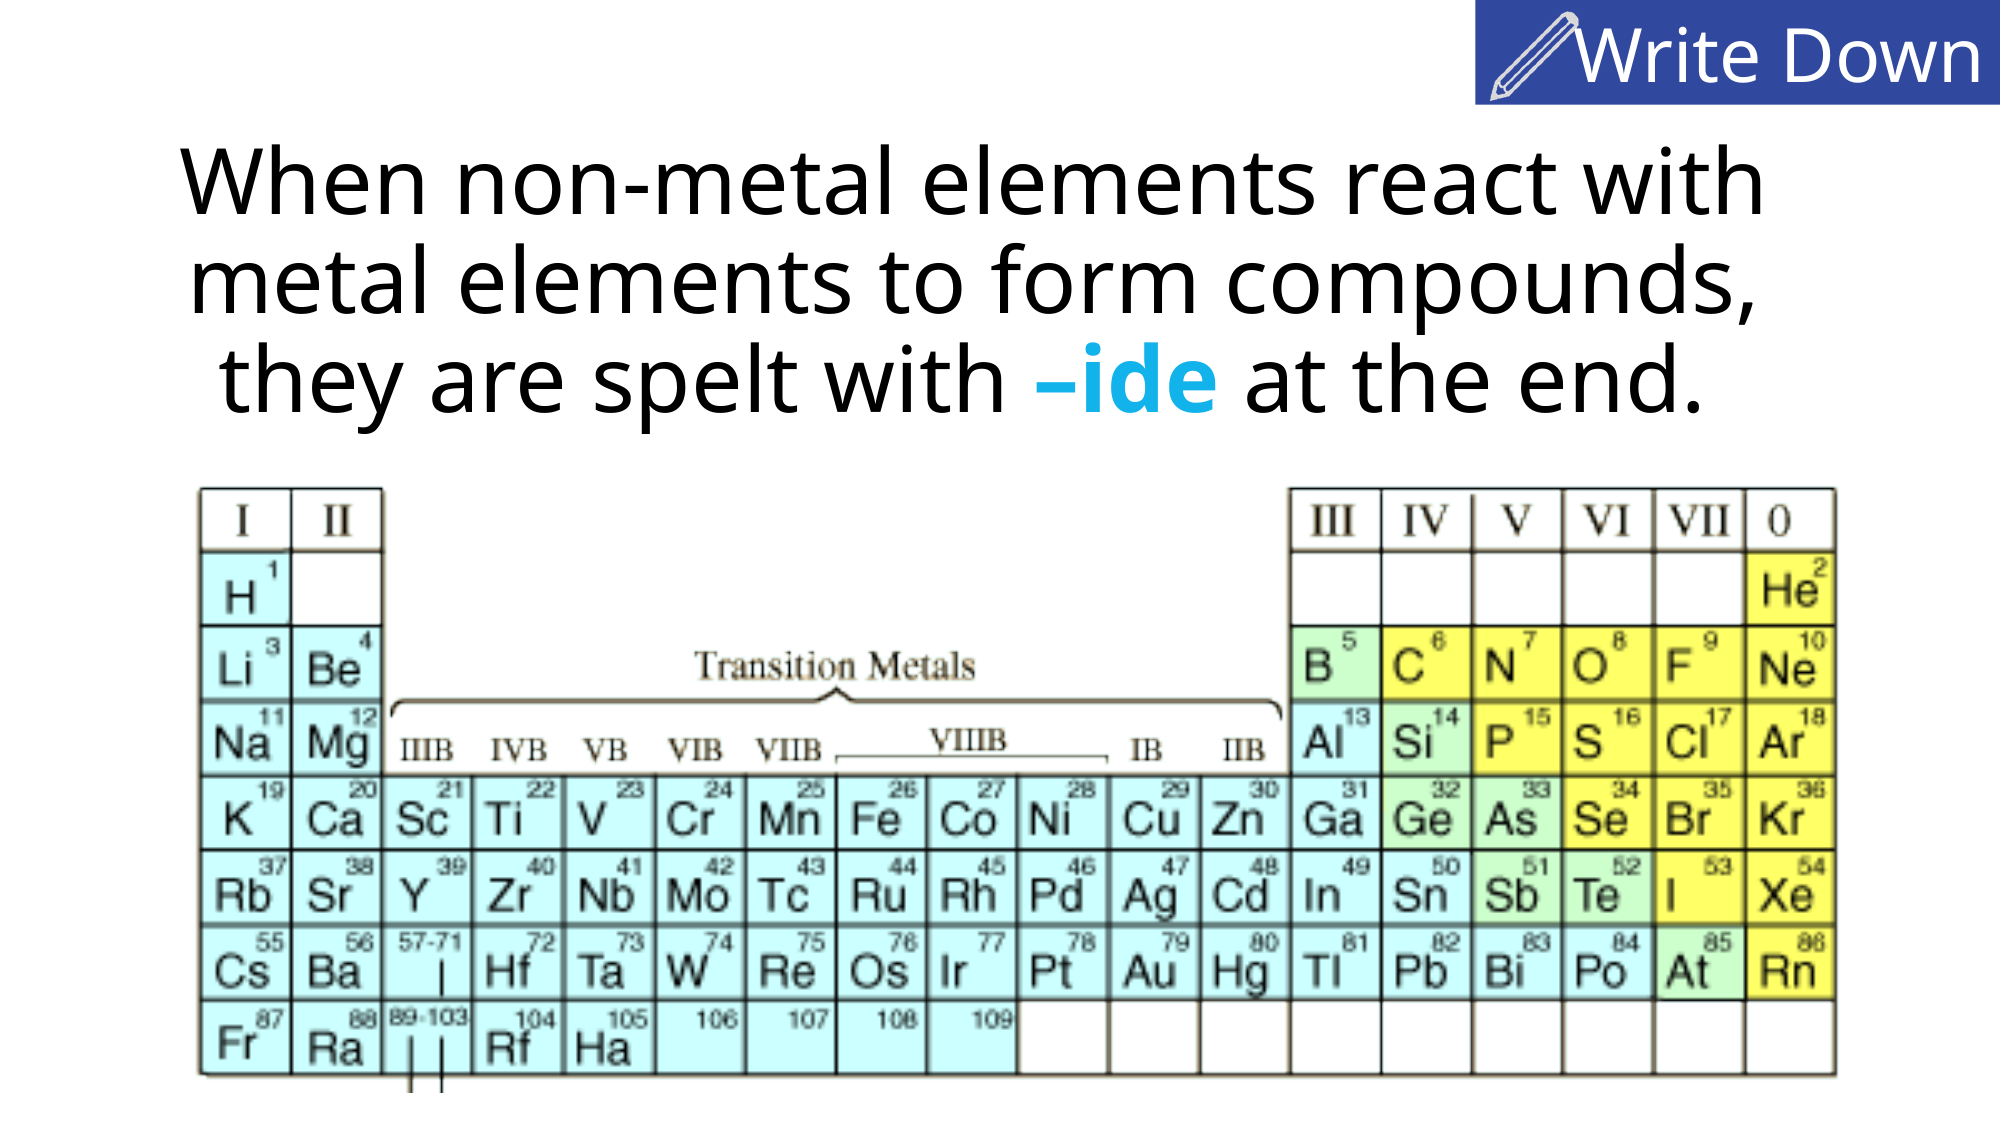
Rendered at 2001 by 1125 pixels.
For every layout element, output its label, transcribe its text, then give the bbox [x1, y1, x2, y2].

list When non-metal elements react with metal elements to form compounds, they are spelt with –ide at the end. [69, 127, 1879, 785]
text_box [1475, 0, 2000, 106]
picture [167, 475, 1879, 1094]
